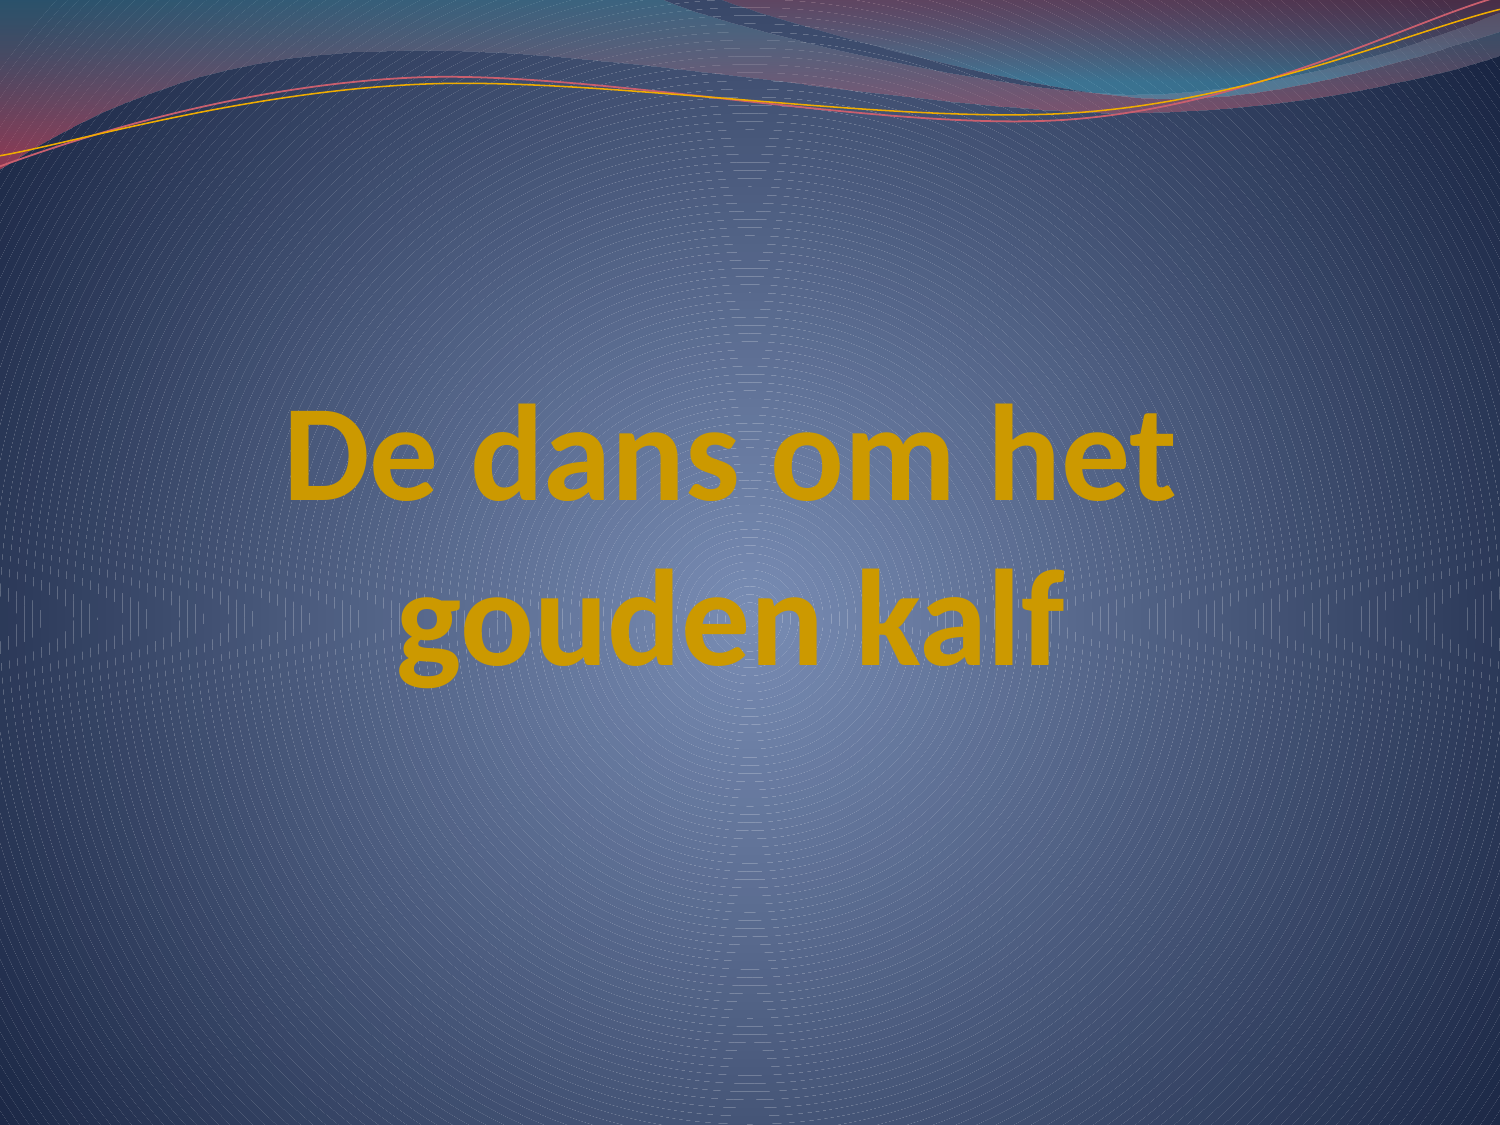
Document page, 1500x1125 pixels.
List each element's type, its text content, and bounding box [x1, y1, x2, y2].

title De dans om het gouden kalf [183, 90, 1282, 693]
